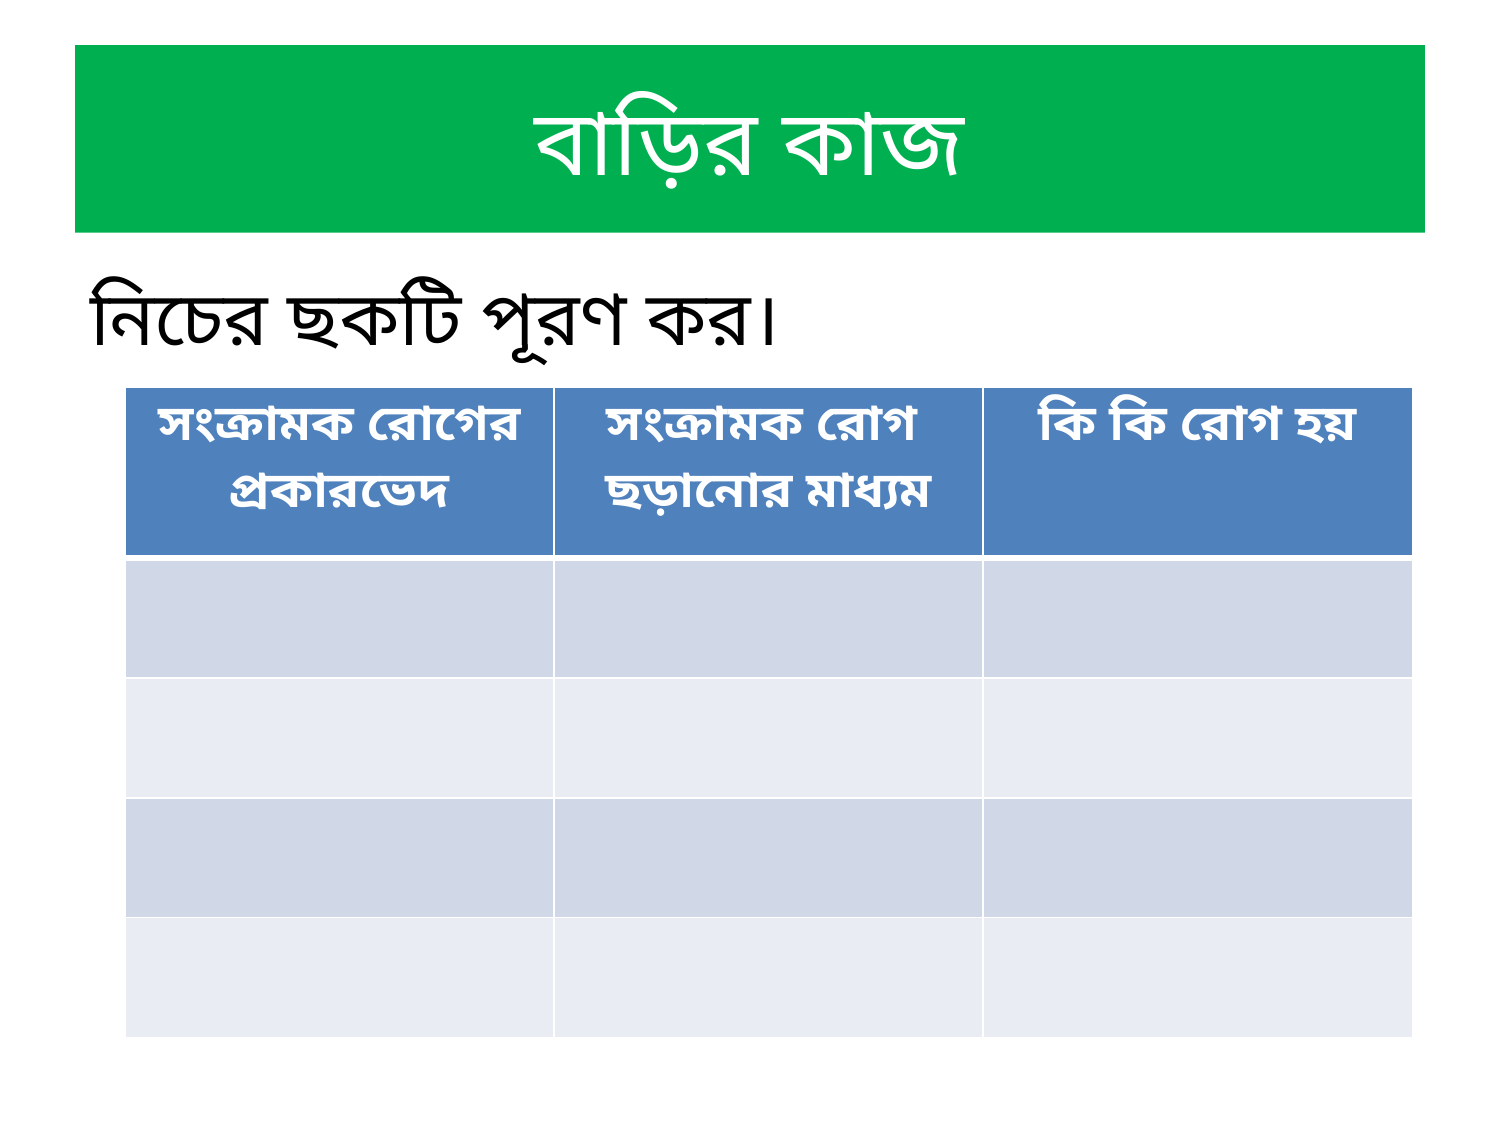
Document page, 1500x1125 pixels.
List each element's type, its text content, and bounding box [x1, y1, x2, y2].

table_cell [984, 918, 1412, 1037]
table_cell [555, 679, 982, 797]
table_header সংক্রামক রোগের প্রকারভেদ [126, 388, 553, 555]
table_cell [126, 561, 553, 677]
table_cell [126, 679, 553, 797]
table_cell [555, 561, 982, 677]
table_cell [984, 799, 1412, 917]
table_cell [984, 679, 1412, 797]
table_cell [126, 918, 553, 1037]
list নিচের ছকটি পূরণ কর। [75, 262, 1425, 1005]
table_cell [555, 799, 982, 917]
table_header কি কি রোগ হয় [984, 388, 1412, 555]
table_cell [555, 918, 982, 1037]
table_header সংক্রামক রোগ ছড়ানোর মাধ্যম [555, 388, 982, 555]
table_cell [126, 799, 553, 917]
table_cell [984, 561, 1412, 677]
title বাড়ির কাজ [75, 45, 1425, 233]
